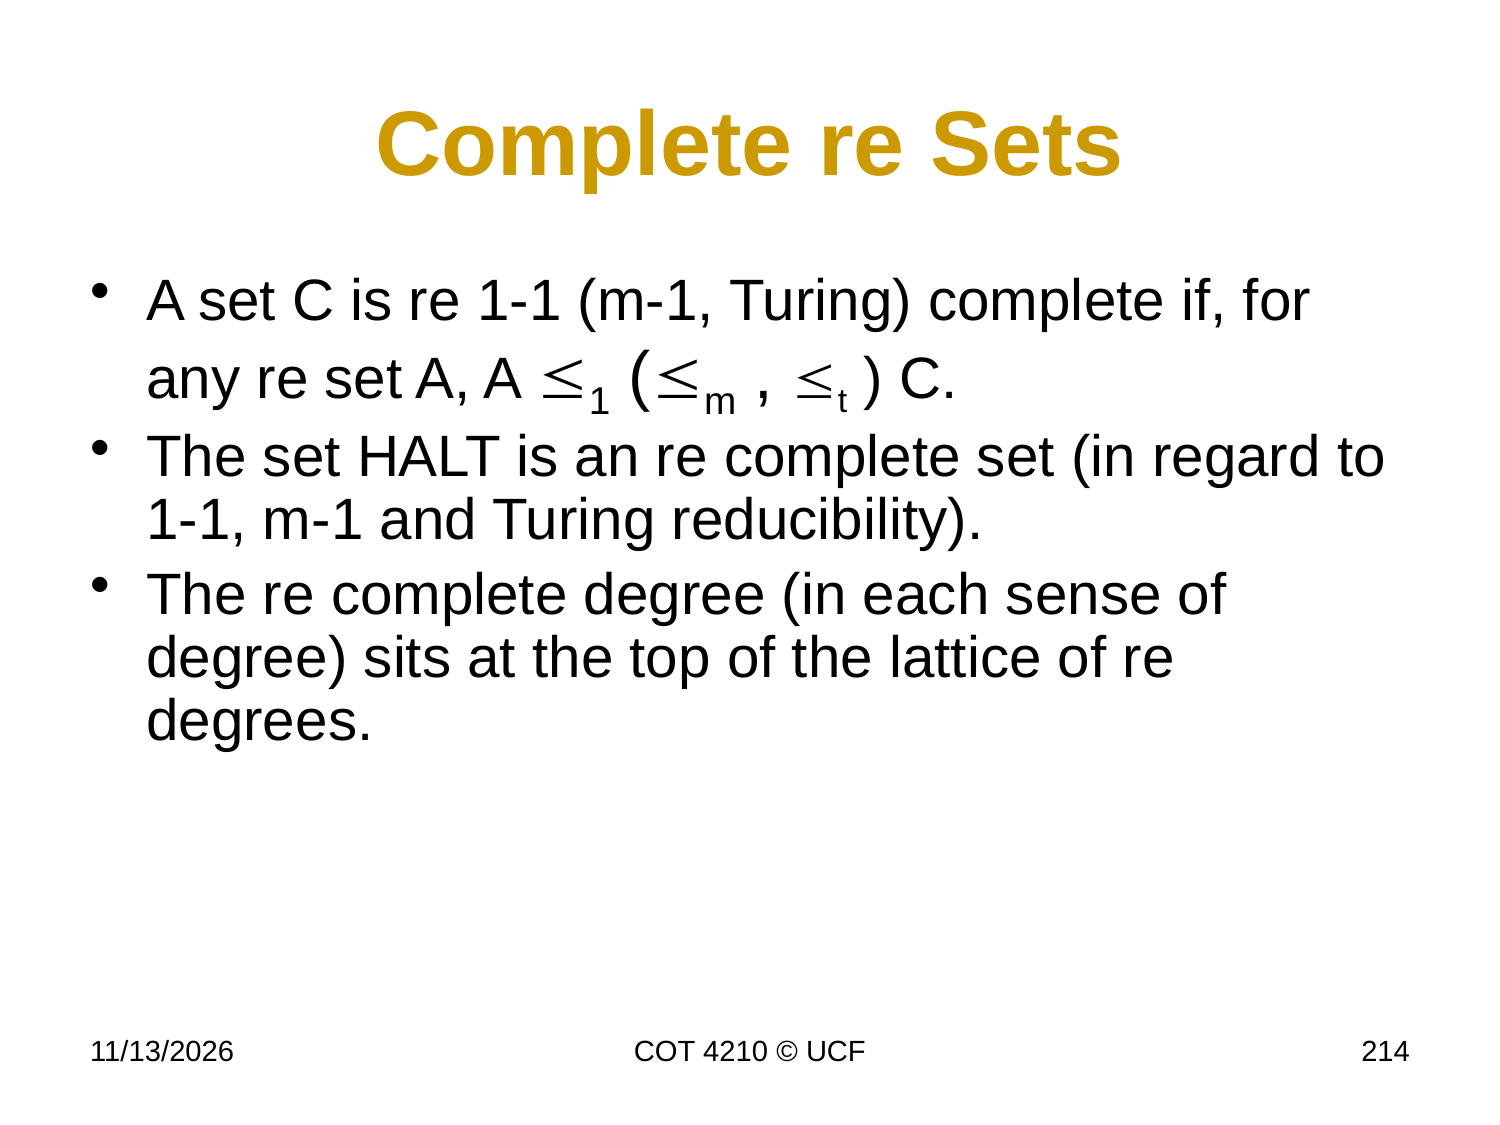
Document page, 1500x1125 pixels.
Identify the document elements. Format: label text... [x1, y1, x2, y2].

title Complete re Sets [75, 45, 1425, 233]
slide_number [74, 1024, 426, 1103]
footer COT 4210 © UCF [512, 1024, 988, 1103]
list A set C is re 1-1 (m-1, Turing) complete if, for any re set A, A 1 (m , t ) C. The set HALT is an re complete set (in regard to 1-1, m-1 and Turing reducibility). The re complete degree (in each sense of degree) sits at the top of the lattice of re degrees. [75, 262, 1425, 1005]
slide_number 214 [1074, 1024, 1426, 1103]
